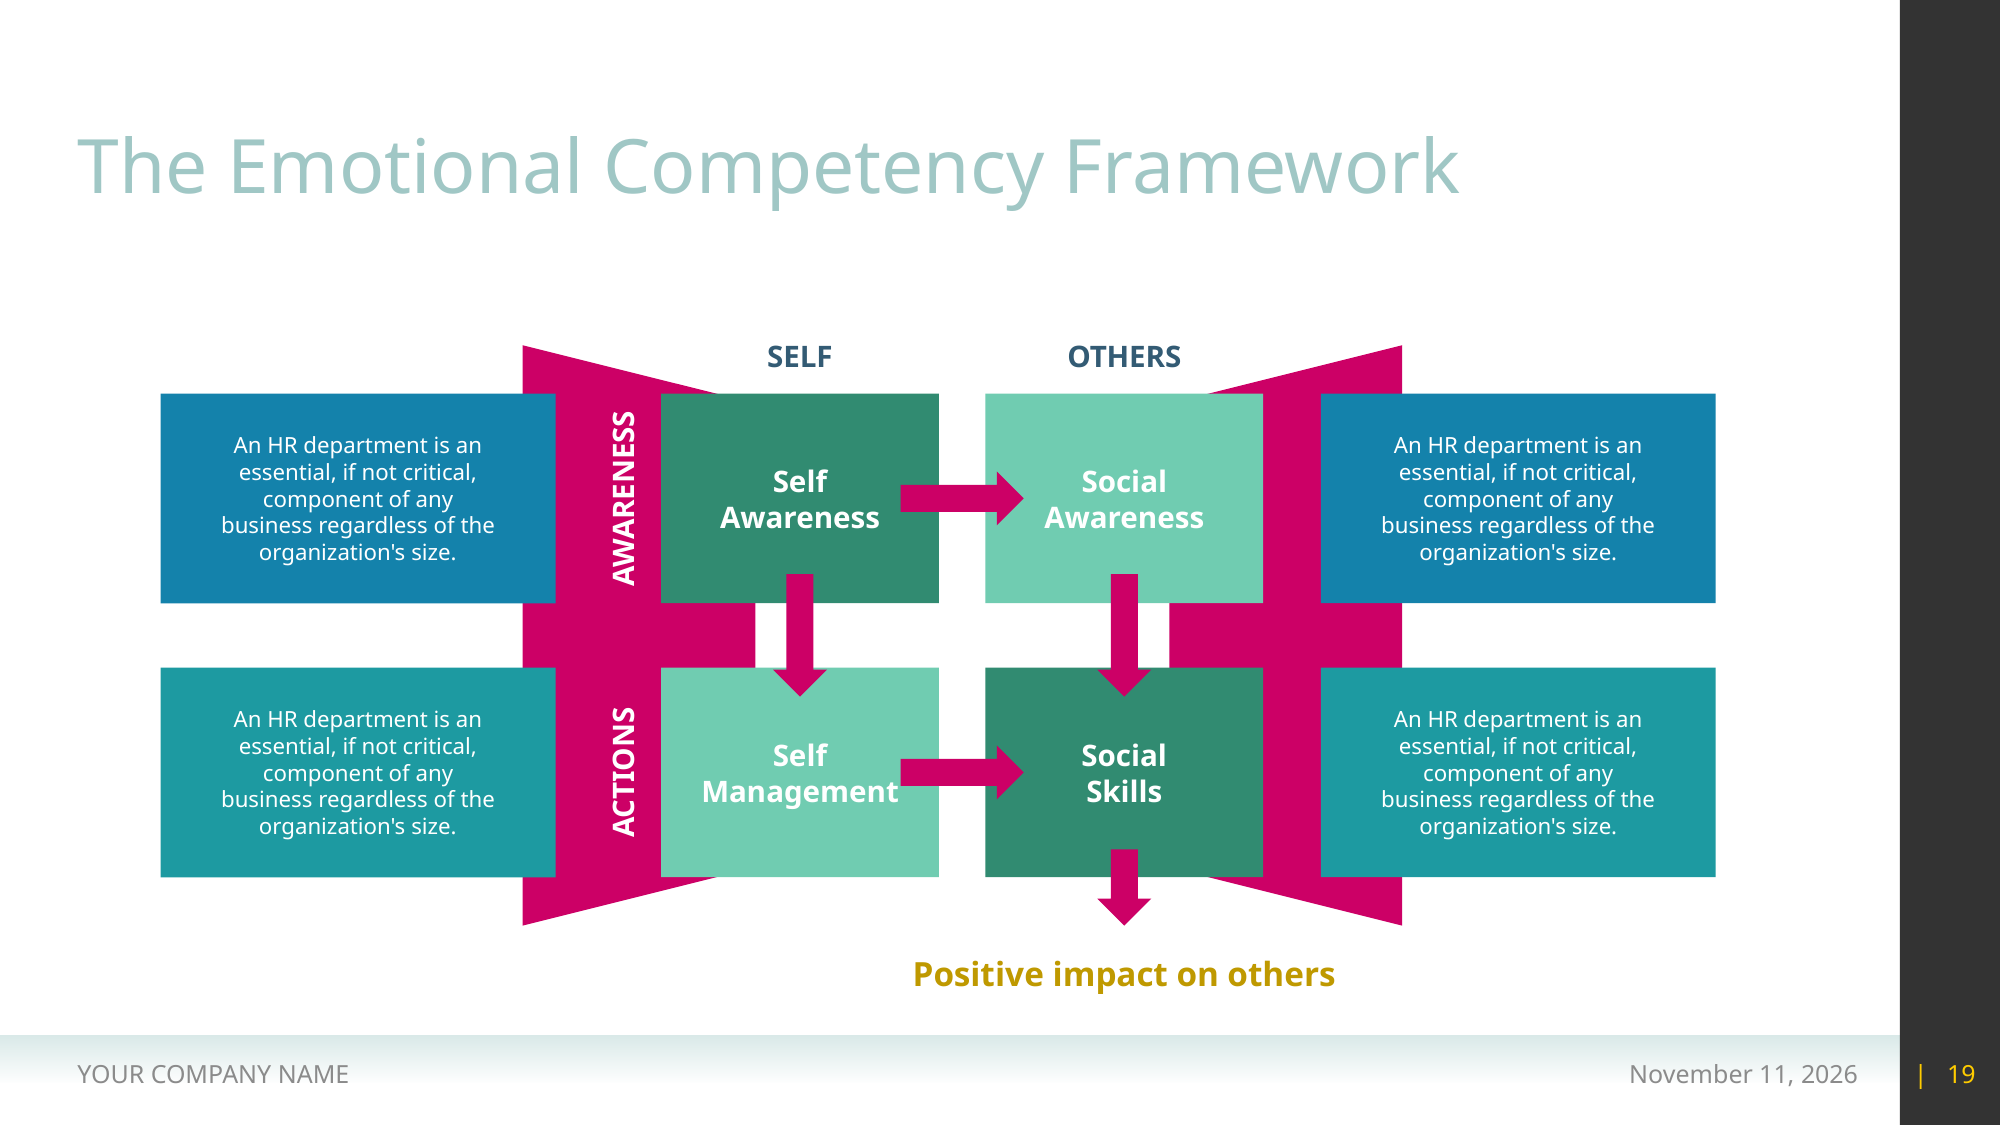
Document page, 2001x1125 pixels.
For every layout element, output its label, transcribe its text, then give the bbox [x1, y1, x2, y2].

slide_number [1365, 1046, 1874, 1106]
title The Emotional Competency Framework [62, 29, 1744, 217]
slide_number | 19 [1890, 1046, 1991, 1106]
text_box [160, 329, 1716, 1002]
footer YOUR COMPANY NAME [62, 1046, 798, 1106]
